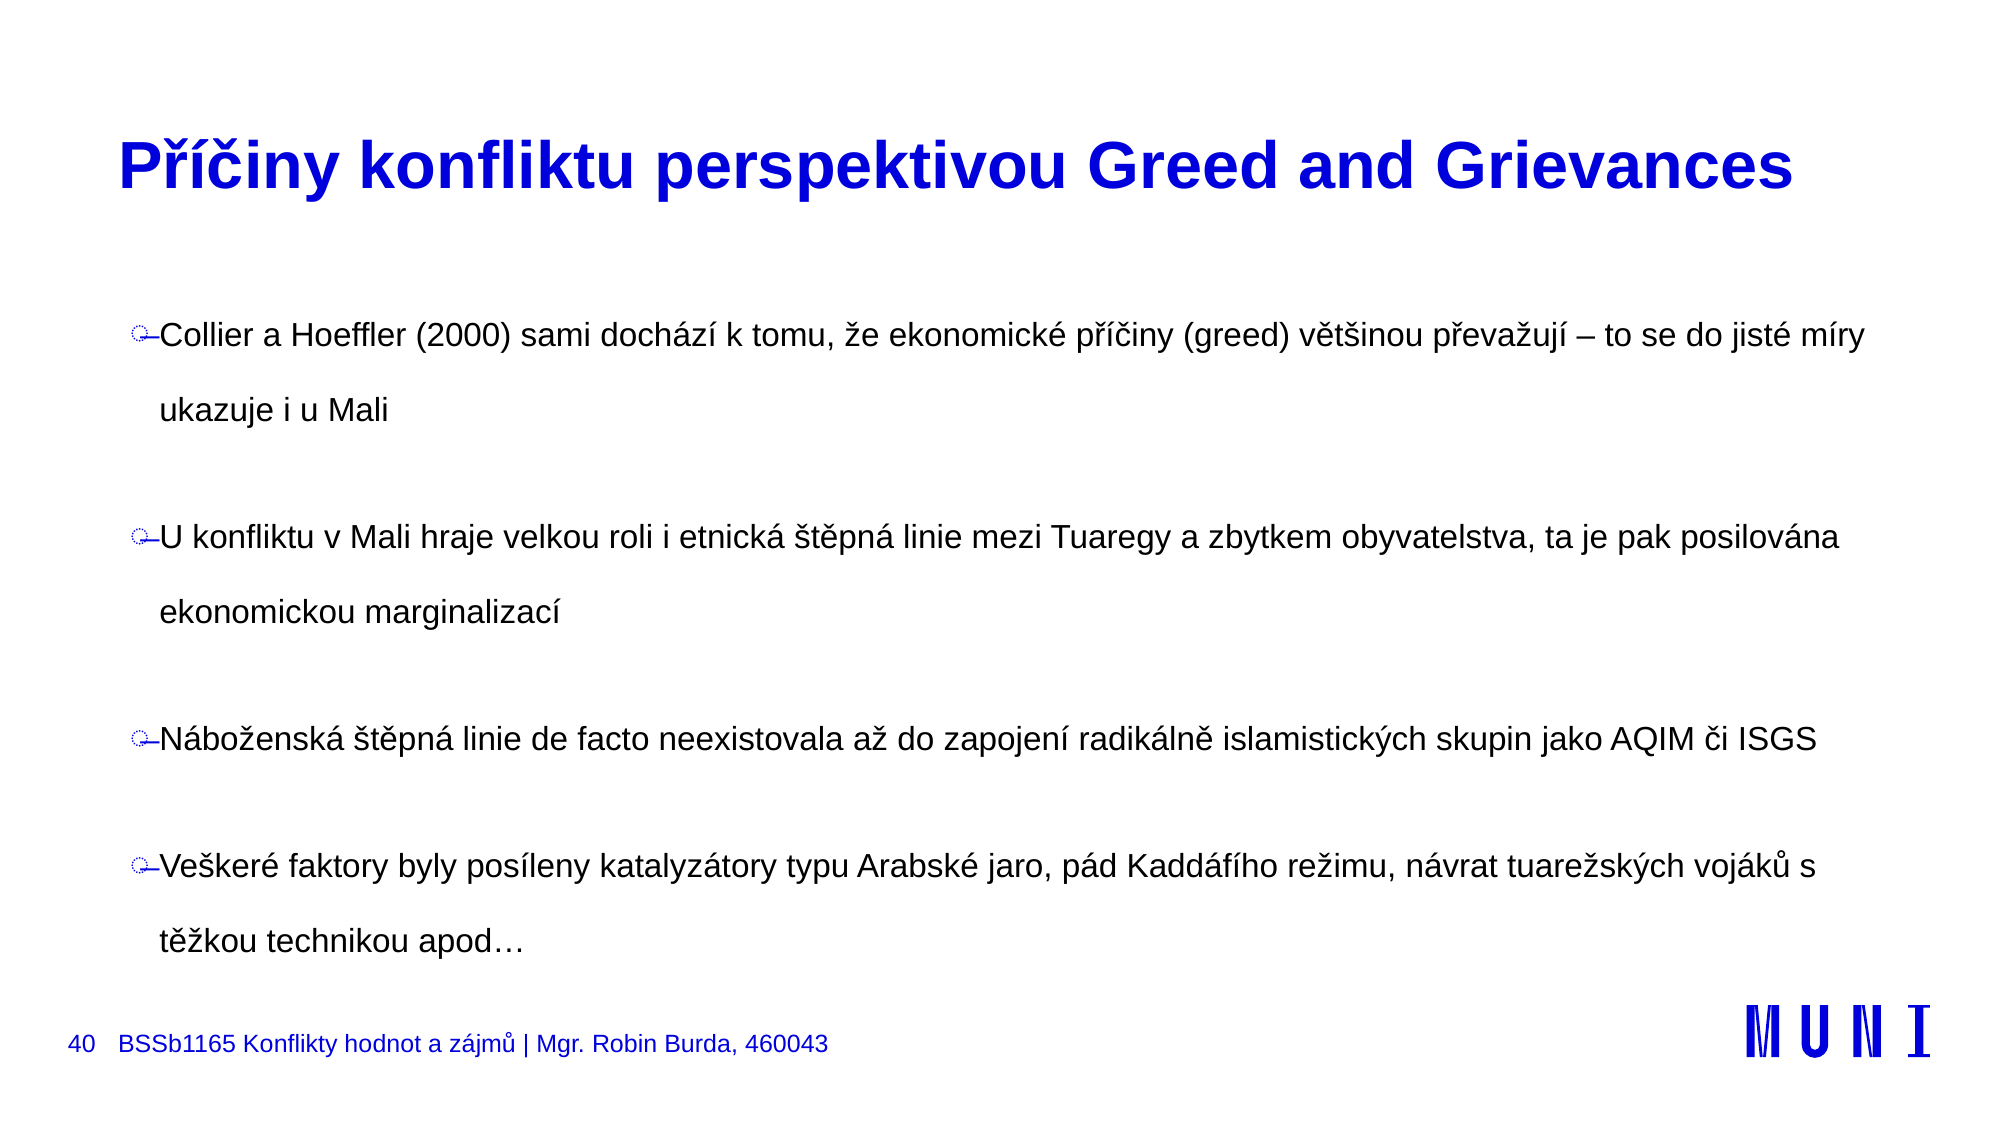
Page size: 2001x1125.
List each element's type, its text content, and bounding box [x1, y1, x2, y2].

footer BSSb1165 Konflikty hodnot a zájmů | Mgr. Robin Burda, 460043 [118, 1021, 1418, 1063]
title Příčiny konfliktu perspektivou Greed and Grievances [118, 118, 1883, 193]
list Collier a Hoeffler (2000) sami dochází k tomu, že ekonomické příčiny (greed) většinou převažují – to se do jisté míry ukazuje i u Mali U konfliktu v Mali hraje velkou roli i etnická štěpná linie mezi Tuaregy a zbytkem obyvatelstva, ta je pak posilována ekonomickou marginalizací Náboženská štěpná linie de facto neexistovala až do zapojení radikálně islamistických skupin jako AQIM či ISGS Veškeré faktory byly posíleny katalyzátory typu Arabské jaro, pád Kaddáfího režimu, návrat tuarežských vojáků s těžkou technikou apod… [118, 277, 1883, 957]
slide_number 40 [67, 1021, 110, 1063]
